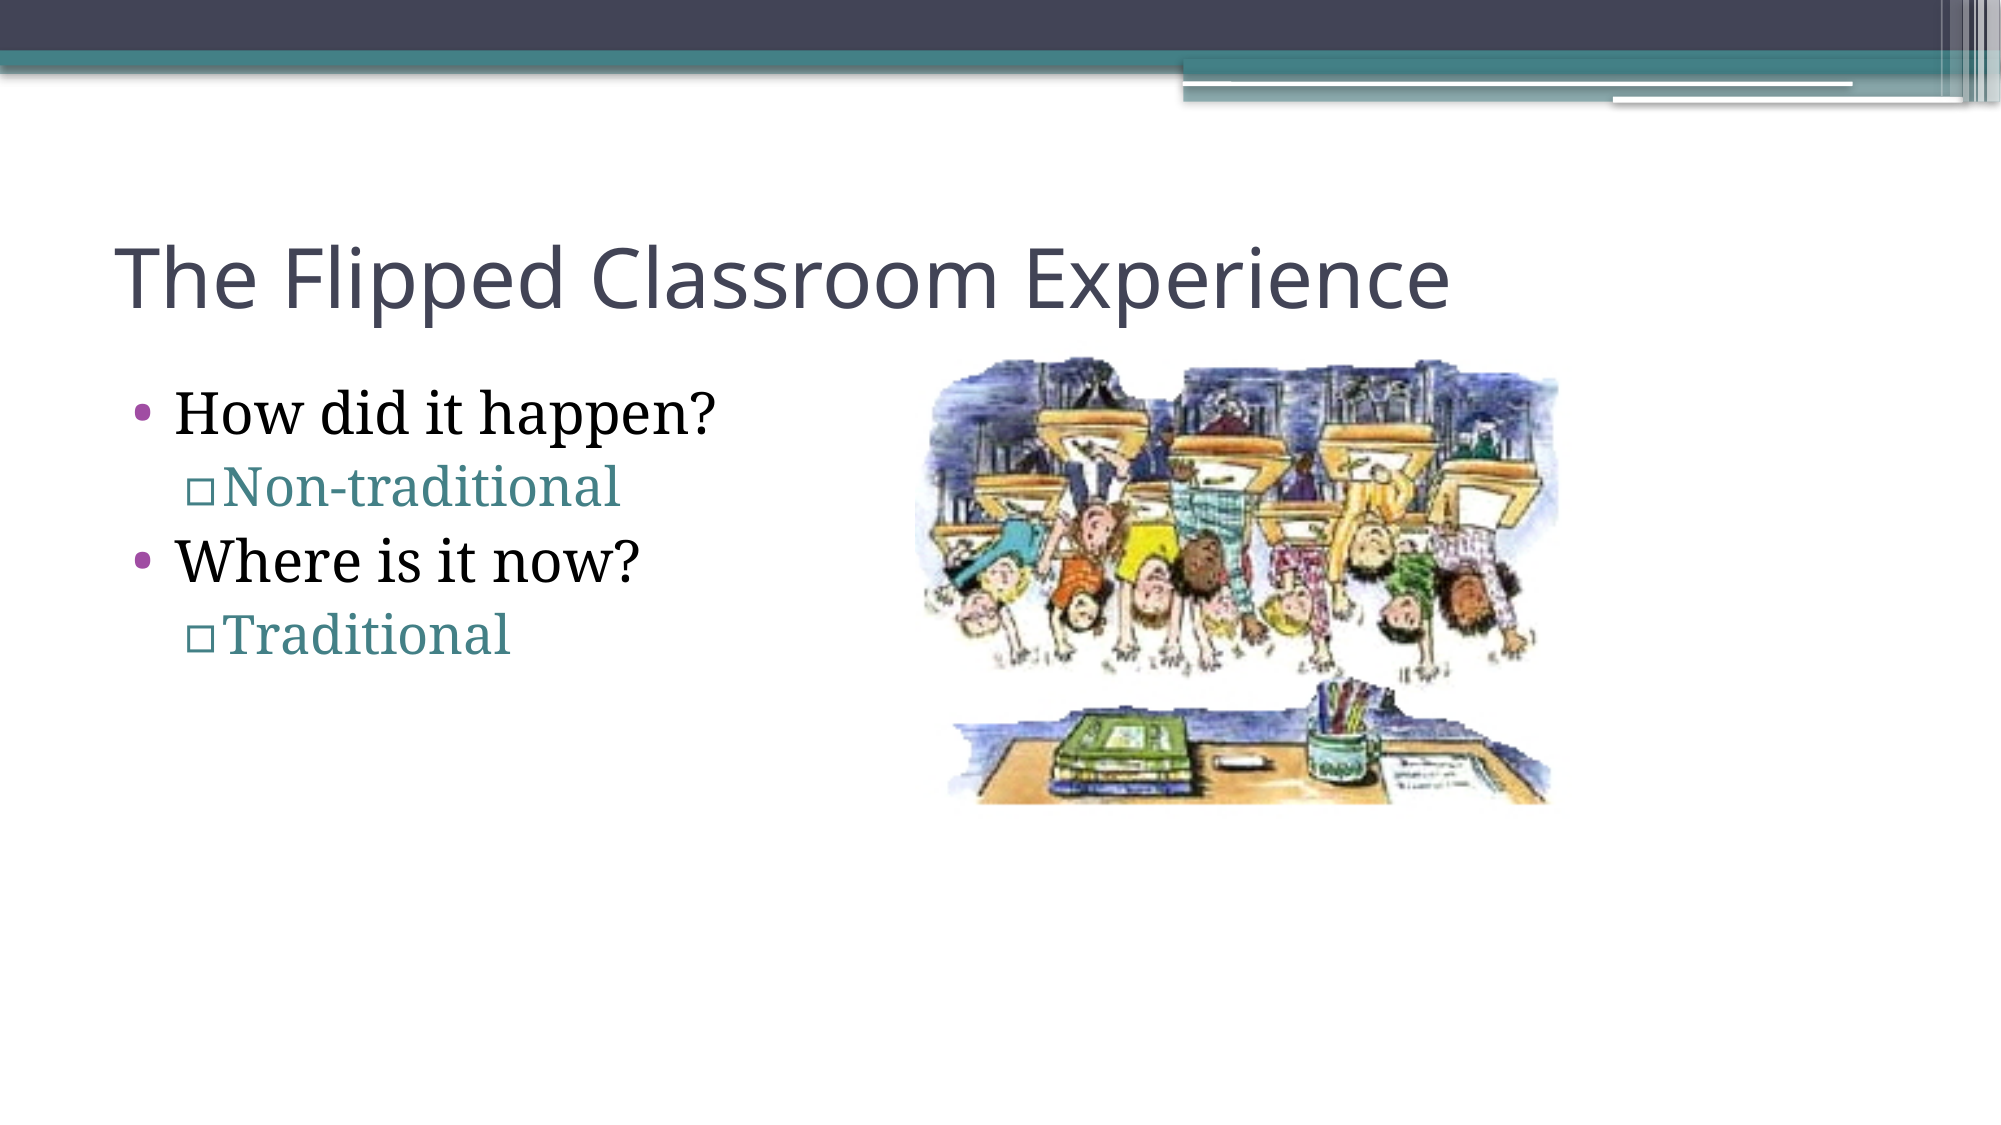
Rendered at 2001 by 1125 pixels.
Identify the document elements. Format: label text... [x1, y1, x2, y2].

picture [915, 340, 1573, 826]
list How did it happen? Non-traditional Where is it now? Traditional [99, 368, 1900, 1079]
title The Flipped Classroom Experience [99, 187, 1900, 363]
